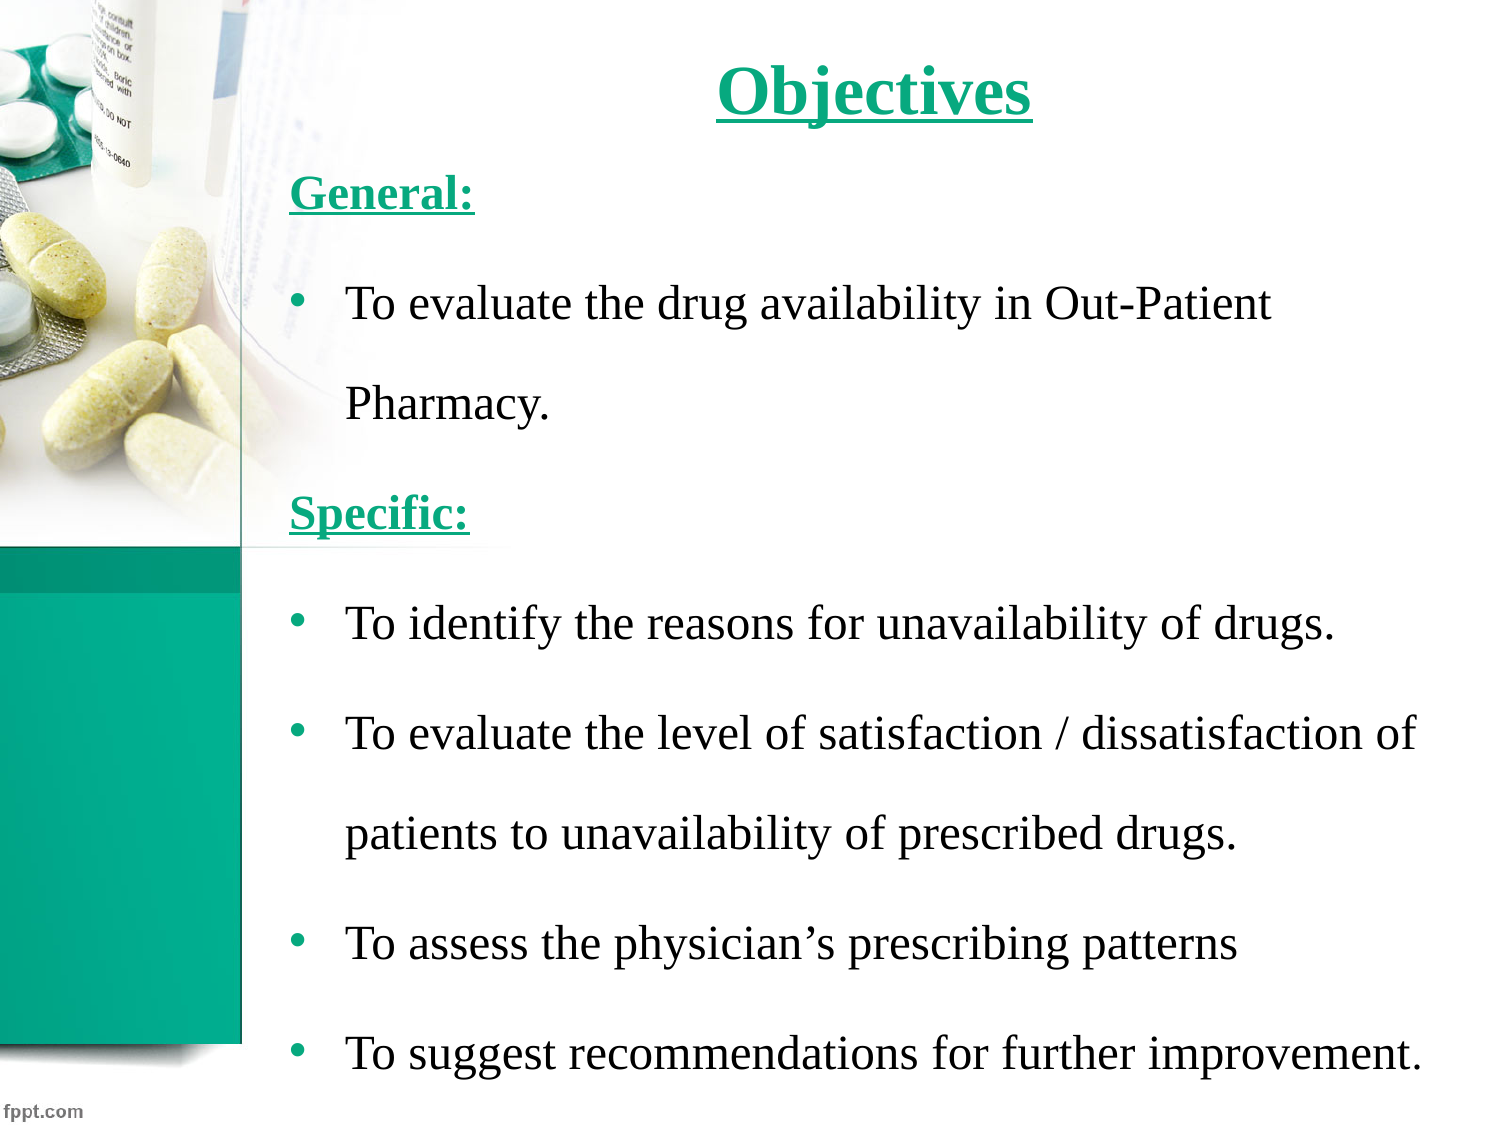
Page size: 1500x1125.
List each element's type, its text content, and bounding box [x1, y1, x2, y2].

picture [0, 0, 1500, 1125]
list General: To evaluate the drug availability in Out-Patient Pharmacy. Specific: To identify the reasons for unavailability of drugs. To evaluate the level of satisfaction / dissatisfaction of patients to unavailability of prescribed drugs. To assess the physician’s prescribing patterns To suggest recommendations for further improvement. [274, 111, 1476, 1089]
title Objectives [299, 36, 1450, 111]
